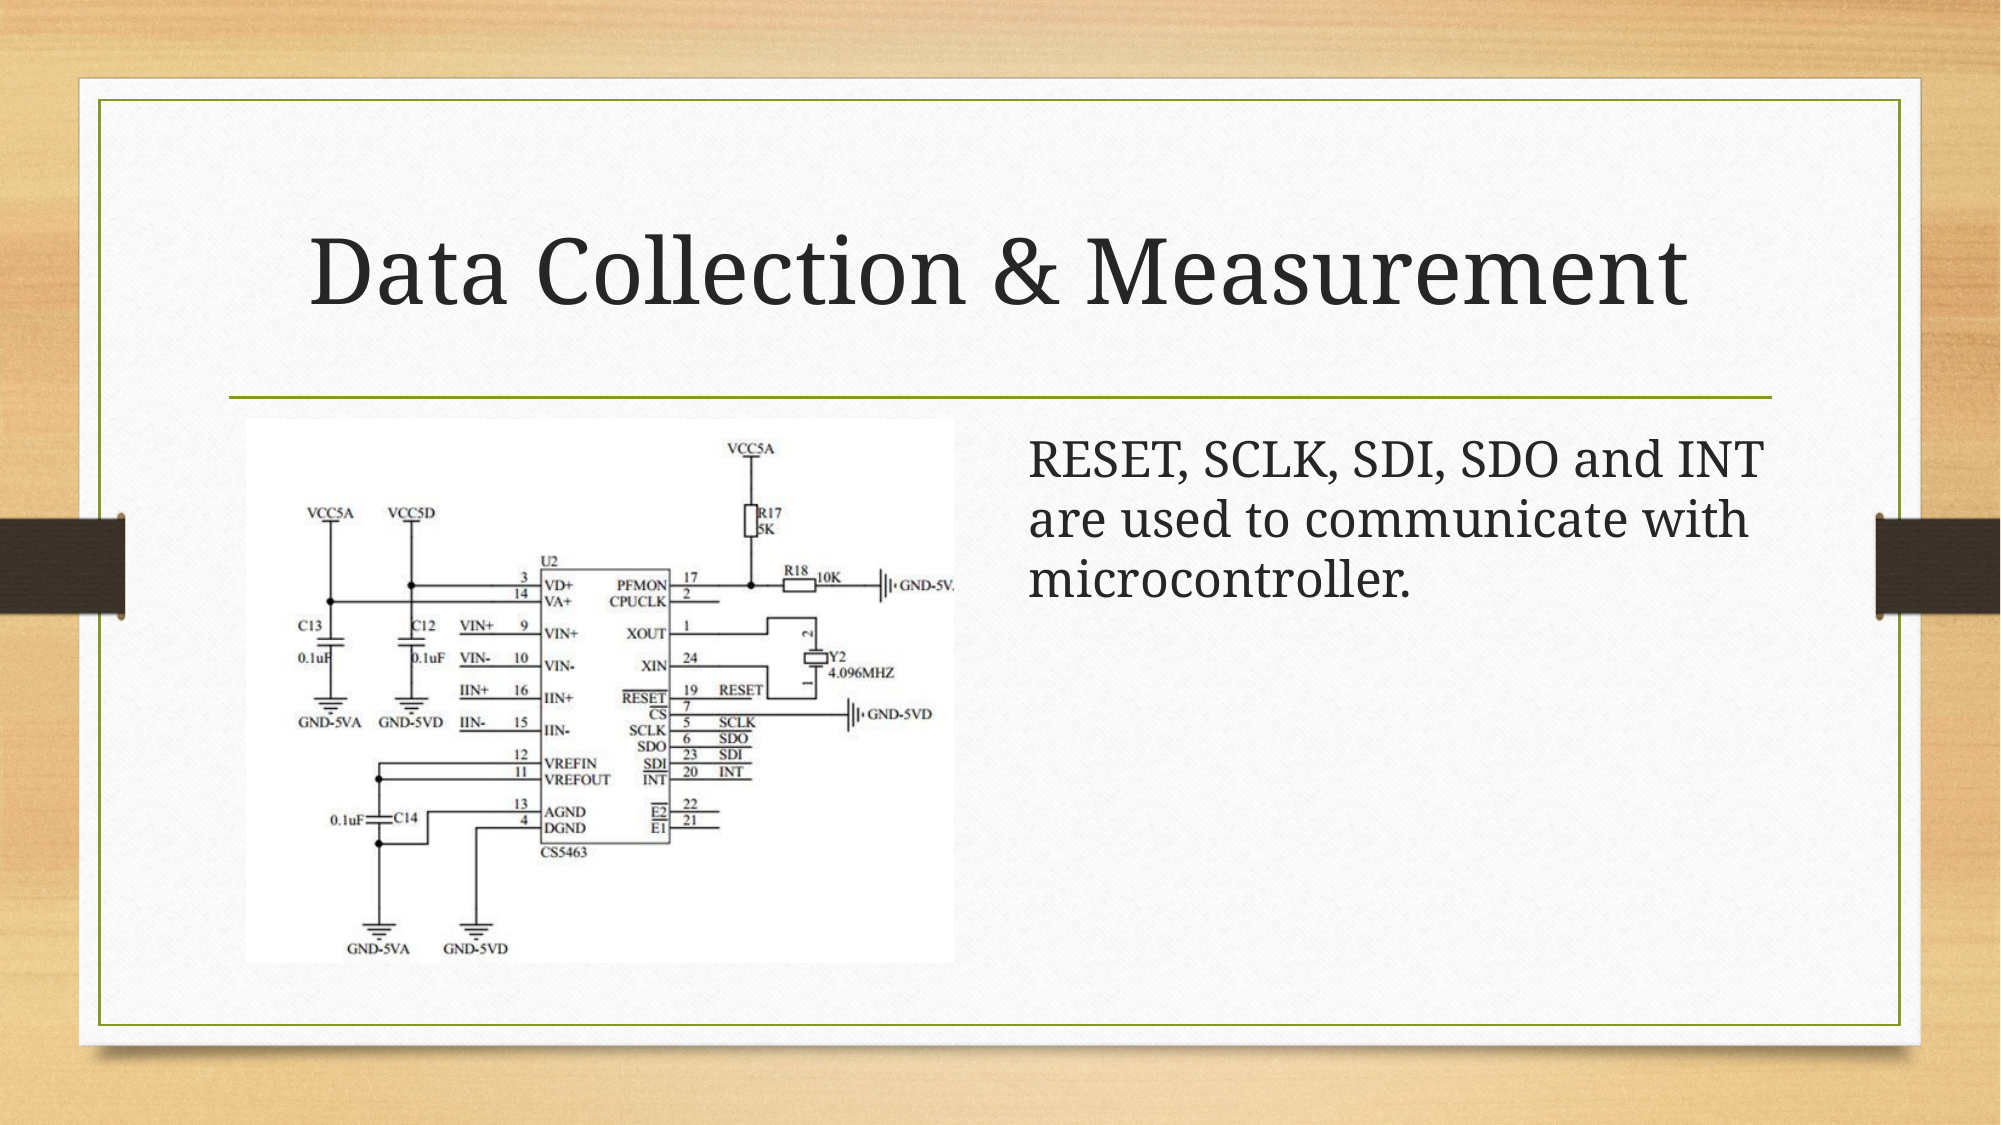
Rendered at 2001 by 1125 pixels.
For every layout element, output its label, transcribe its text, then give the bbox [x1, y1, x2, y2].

list RESET, SCLK, SDI, SDO and INT are used to communicate with microcontroller. [1013, 420, 1788, 963]
title Data Collection & Measurement [212, 161, 1788, 375]
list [246, 419, 954, 964]
picture [0, 0, 2001, 1125]
